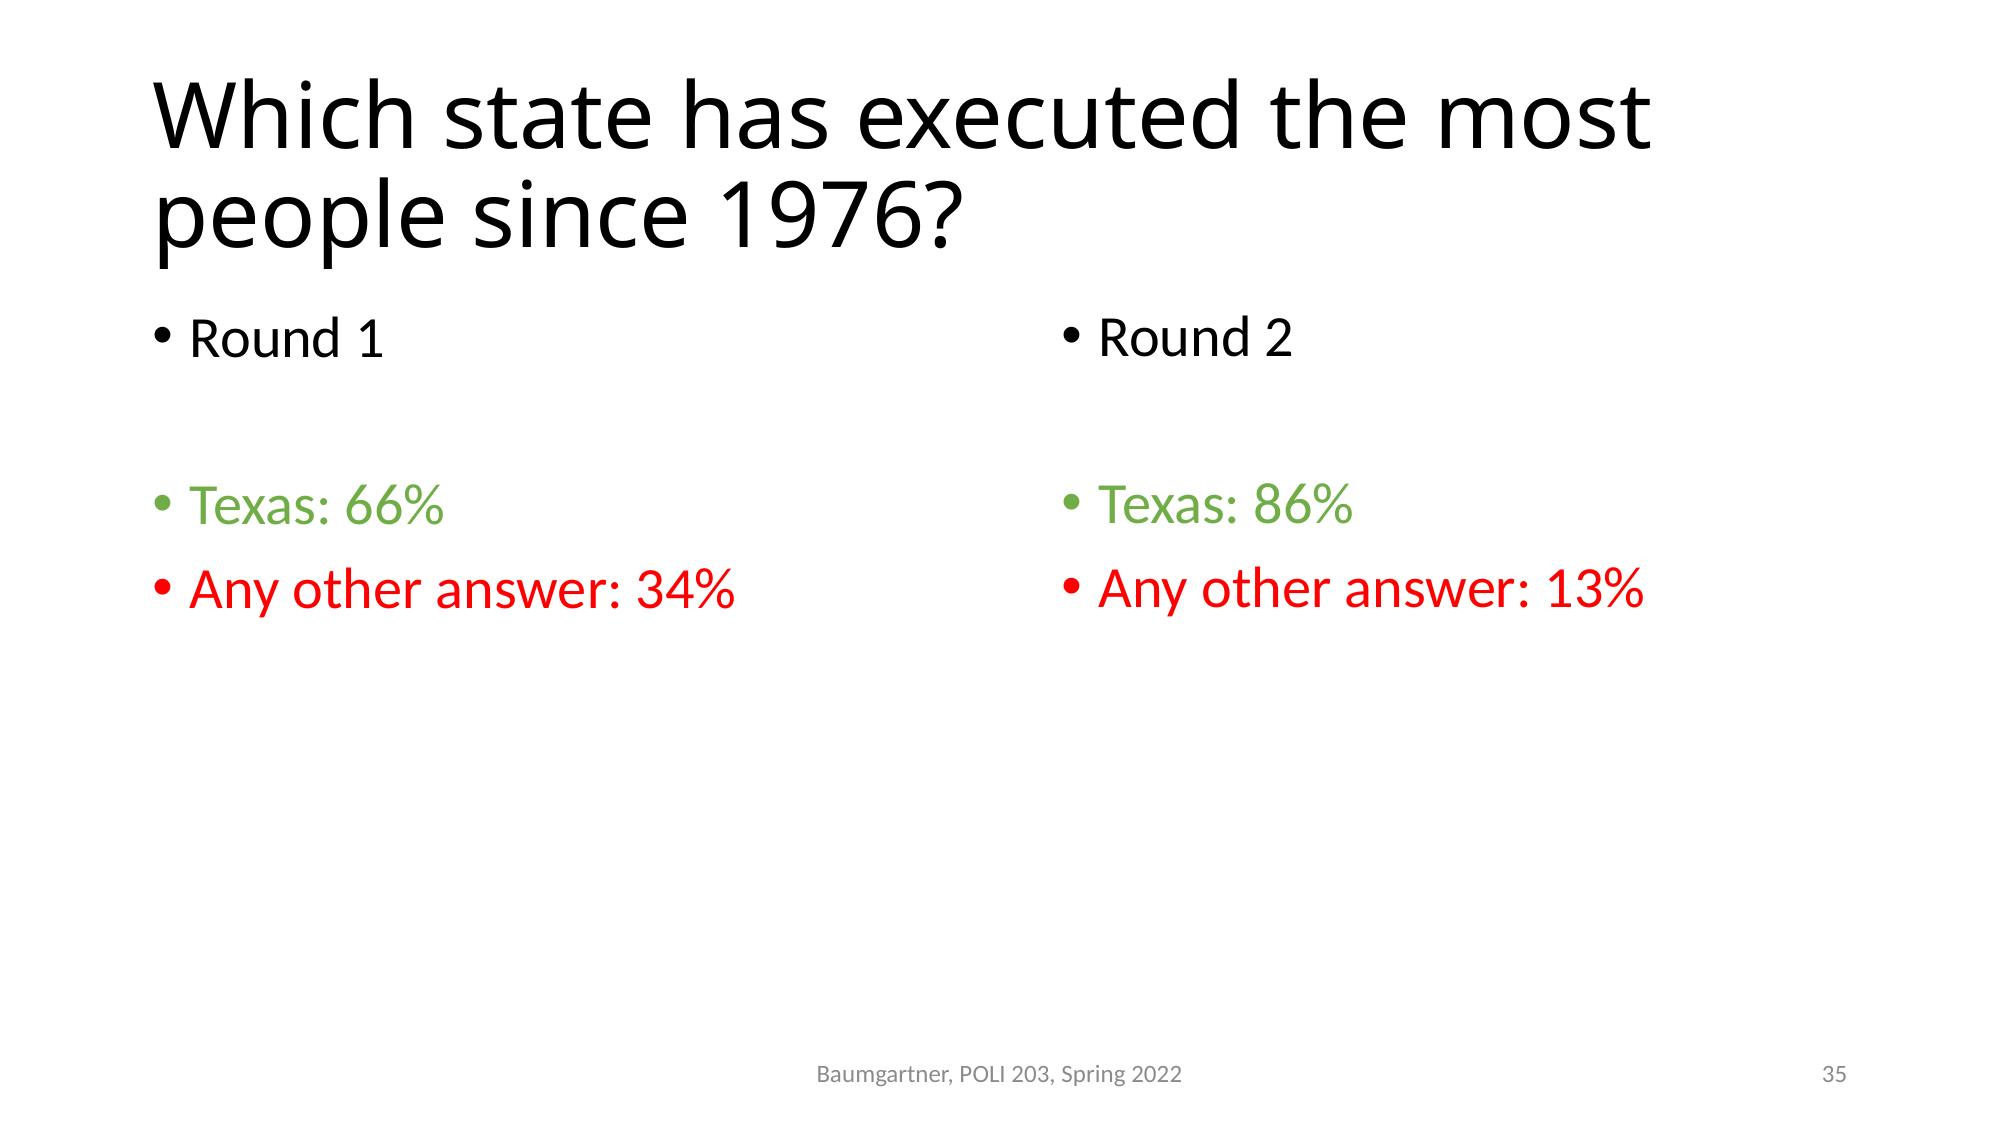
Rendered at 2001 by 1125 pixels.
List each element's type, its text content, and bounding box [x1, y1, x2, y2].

footer Baumgartner, POLI 203, Spring 2022 [662, 1042, 1338, 1103]
text_box Round 2 Texas: 86% Any other answer: 13% [1046, 298, 1758, 1013]
list Round 1 Texas: 66% Any other answer: 34% [137, 299, 849, 1014]
slide_number 35 [1412, 1042, 1863, 1103]
title Which state has executed the most people since 1976? [137, 59, 1863, 278]
